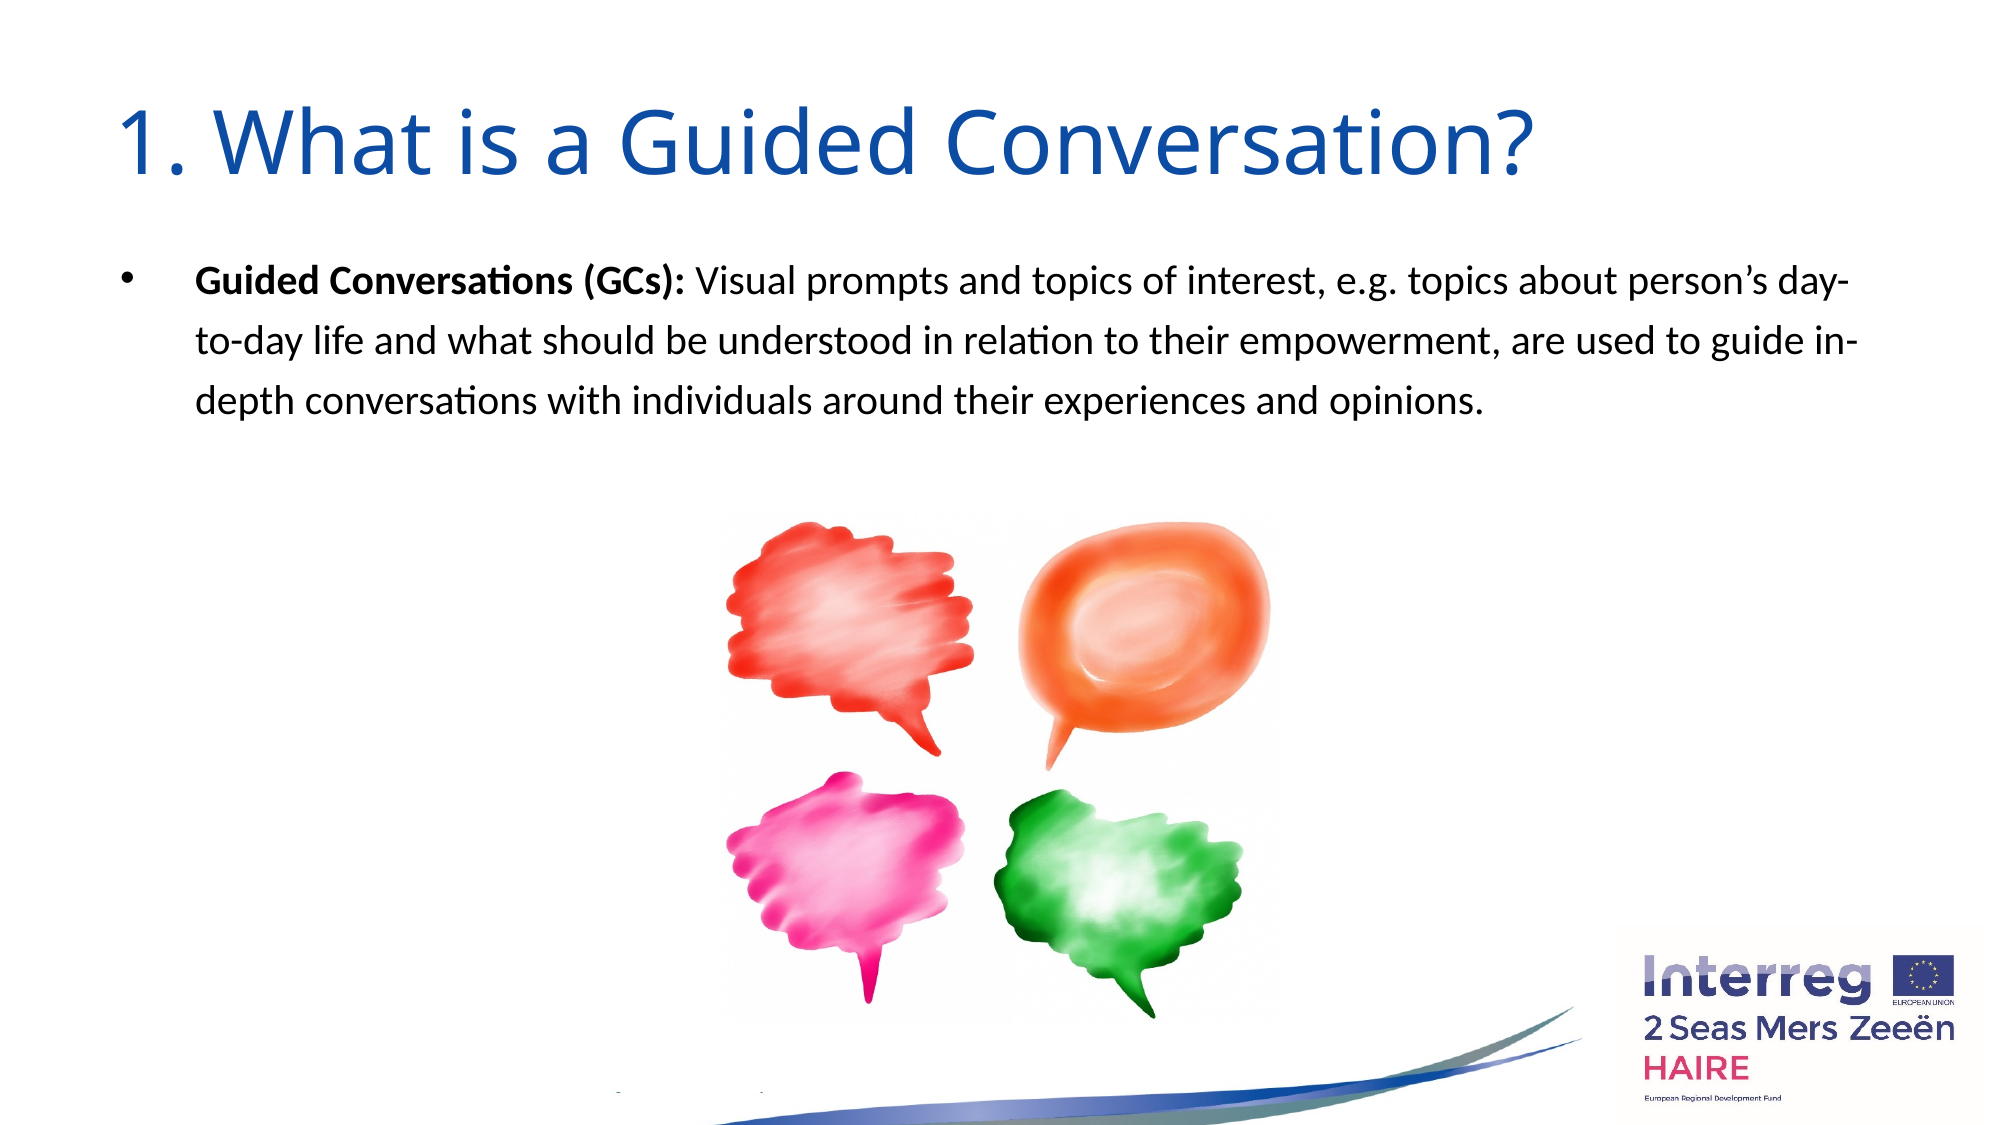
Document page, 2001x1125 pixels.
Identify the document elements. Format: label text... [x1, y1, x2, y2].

list Guided Conversations (GCs): Visual prompts and topics of interest, e.g. topics about person’s day-to-day life and what should be understood in relation to their empowerment, are used to guide in-depth conversations with individuals around their experiences and opinions. [99, 232, 1898, 936]
picture [559, 511, 1984, 1125]
title 1. What is a Guided Conversation? [99, 45, 1900, 233]
